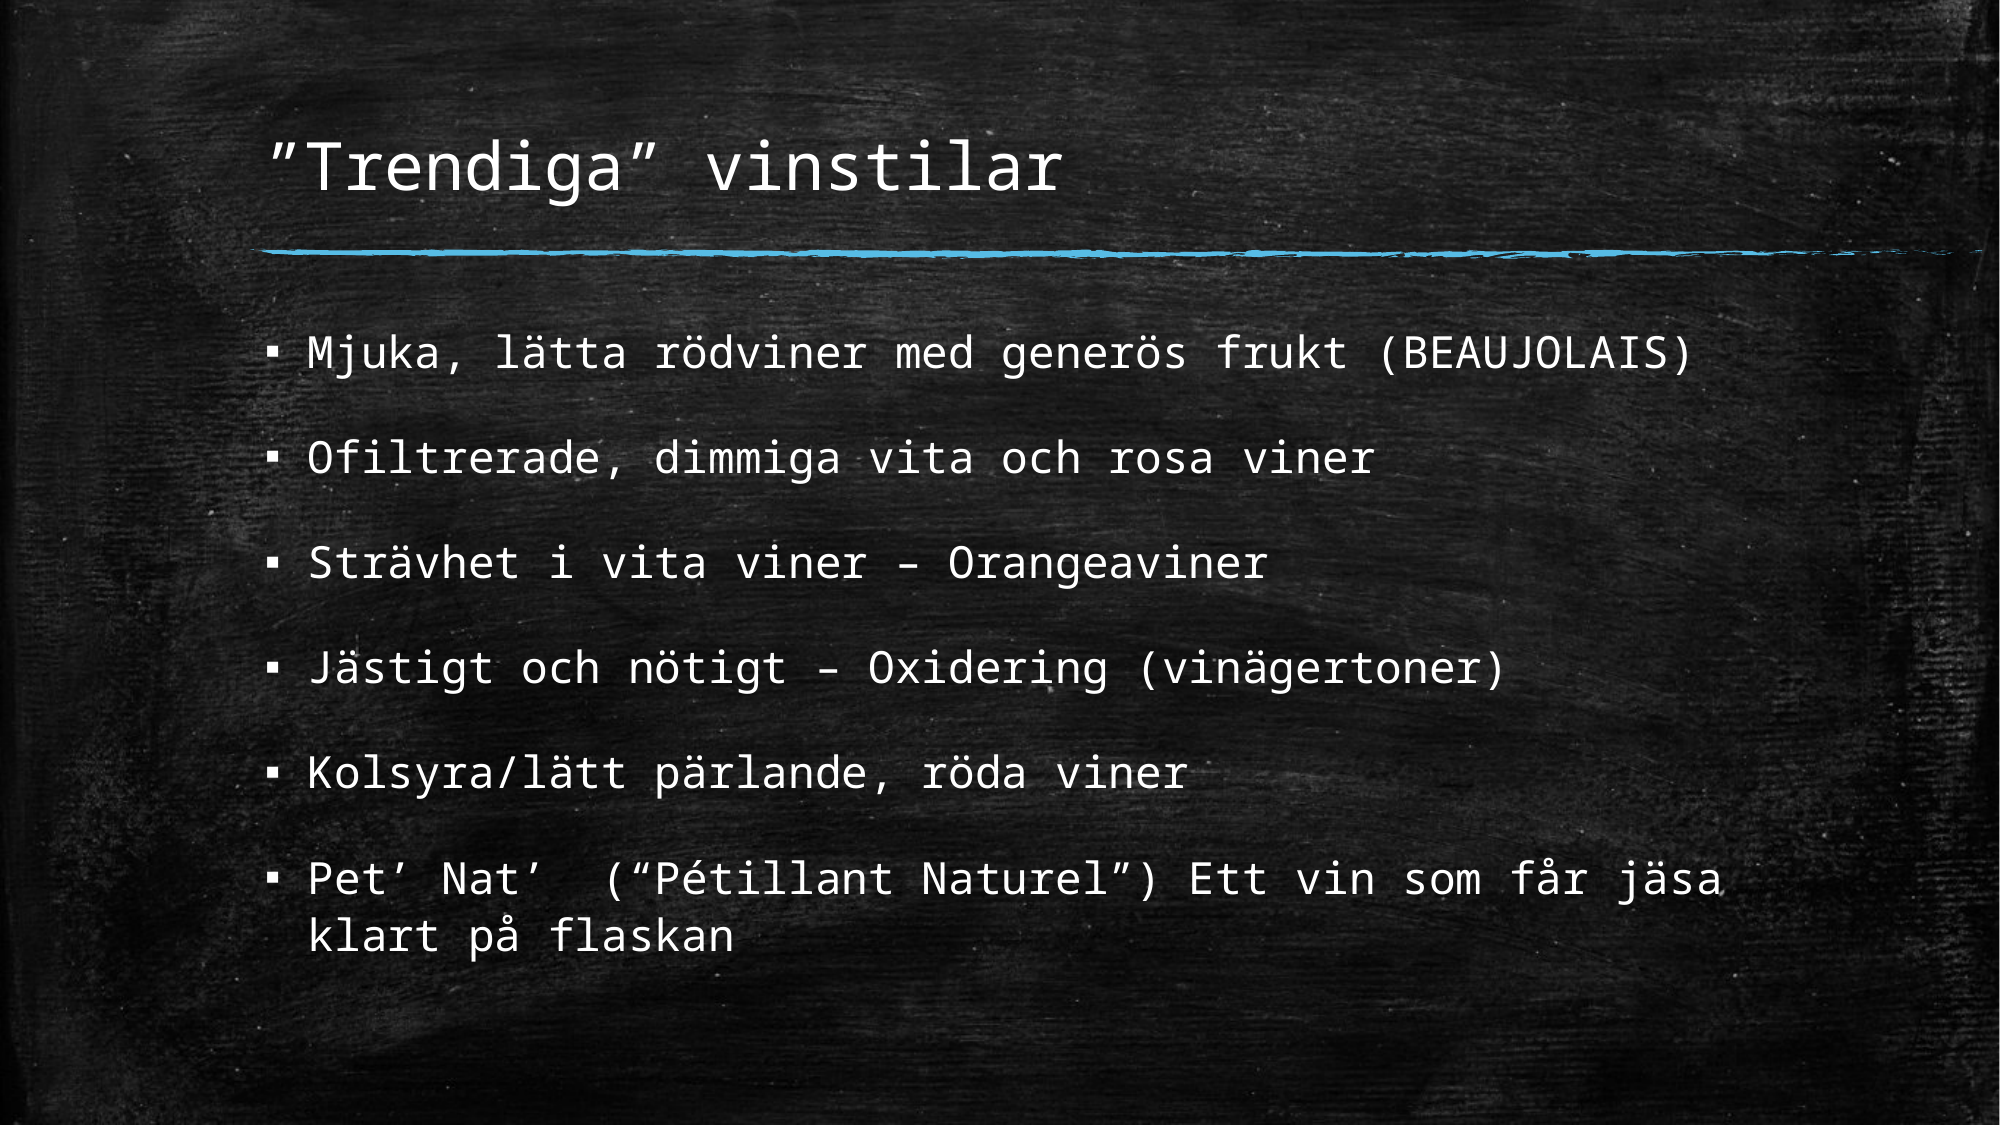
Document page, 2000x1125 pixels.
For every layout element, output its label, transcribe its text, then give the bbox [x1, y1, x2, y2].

list Mjuka, lätta rödviner med generös frukt (BEAUJOLAIS) Ofiltrerade, dimmiga vita och rosa viner Strävhet i vita viner – Orangeaviner Jästigt och nötigt – Oxidering (vinägertoner) Kolsyra/lätt pärlande, röda viner Pet’ Nat’ (“Pétillant Naturel”) Ett vin som får jäsa klart på flaskan [249, 312, 1750, 1013]
title ”Trendiga” vinstilar [249, 45, 1750, 213]
